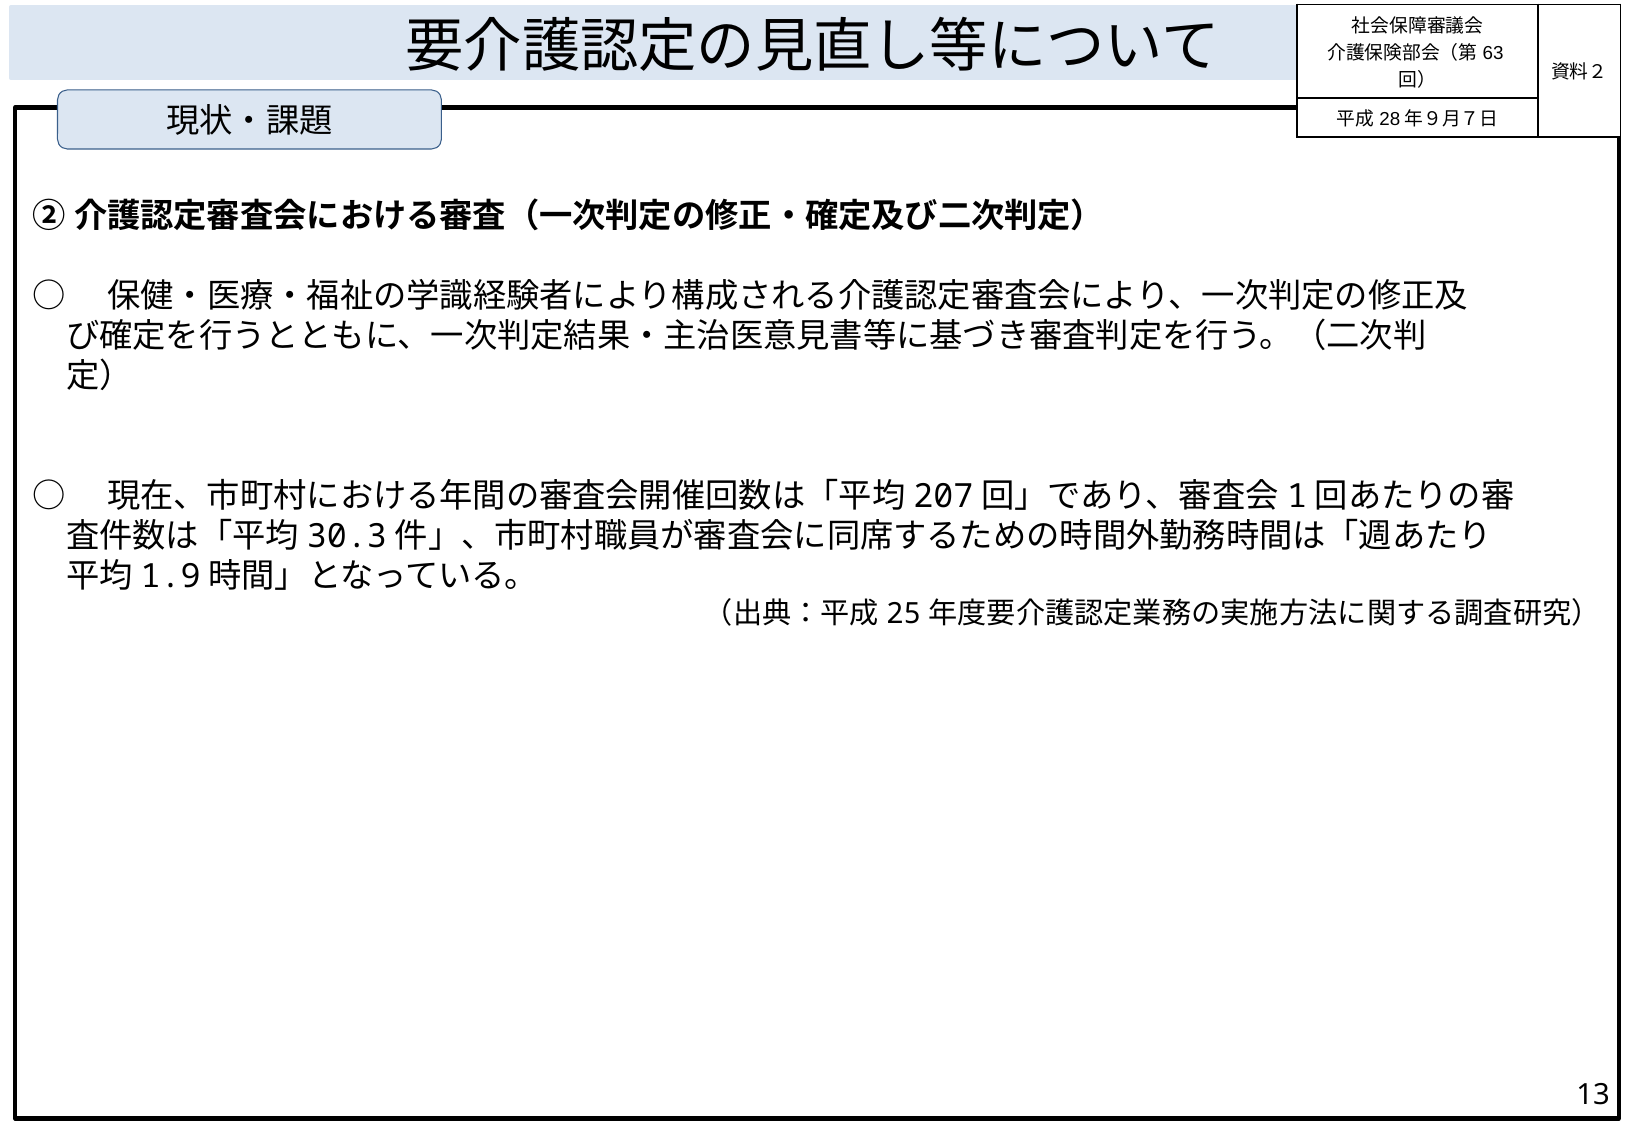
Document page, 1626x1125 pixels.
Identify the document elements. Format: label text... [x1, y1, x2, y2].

text_box 現状・課題 [55, 87, 444, 152]
slide_number 12 [1245, 1065, 1625, 1125]
text_box ②介護認定審査会における審査（一次判定の修正・確定及び二次判定） ○ 保健・医療・福祉の学識経験者により構成される介護認定審査会により、一次判定の修正及 び確定を行うとともに、一次判定結果・主治医意見書等に基づき審査判定を行う。（二次判 定） ○ 現在、市町村における年間の審査会開催回数は「平均207回」であり、審査会1回あたりの審 査件数は「平均30.3件」、市町村職員が審査会に同席するための時間外勤務時間は「週あたり 平均1.9時間」となっている。 （出典：平成25年度要介護認定業務の実施方法に関する調査研究） [13, 105, 1621, 1121]
text_box 要介護認定の見直し等について [9, 5, 1296, 80]
table_header 資料２ [1539, 5, 1620, 136]
table_cell 平成28年９月７日 [1298, 99, 1537, 136]
table_header 社会保障審議会 介護保険部会（第63回） [1298, 5, 1537, 97]
